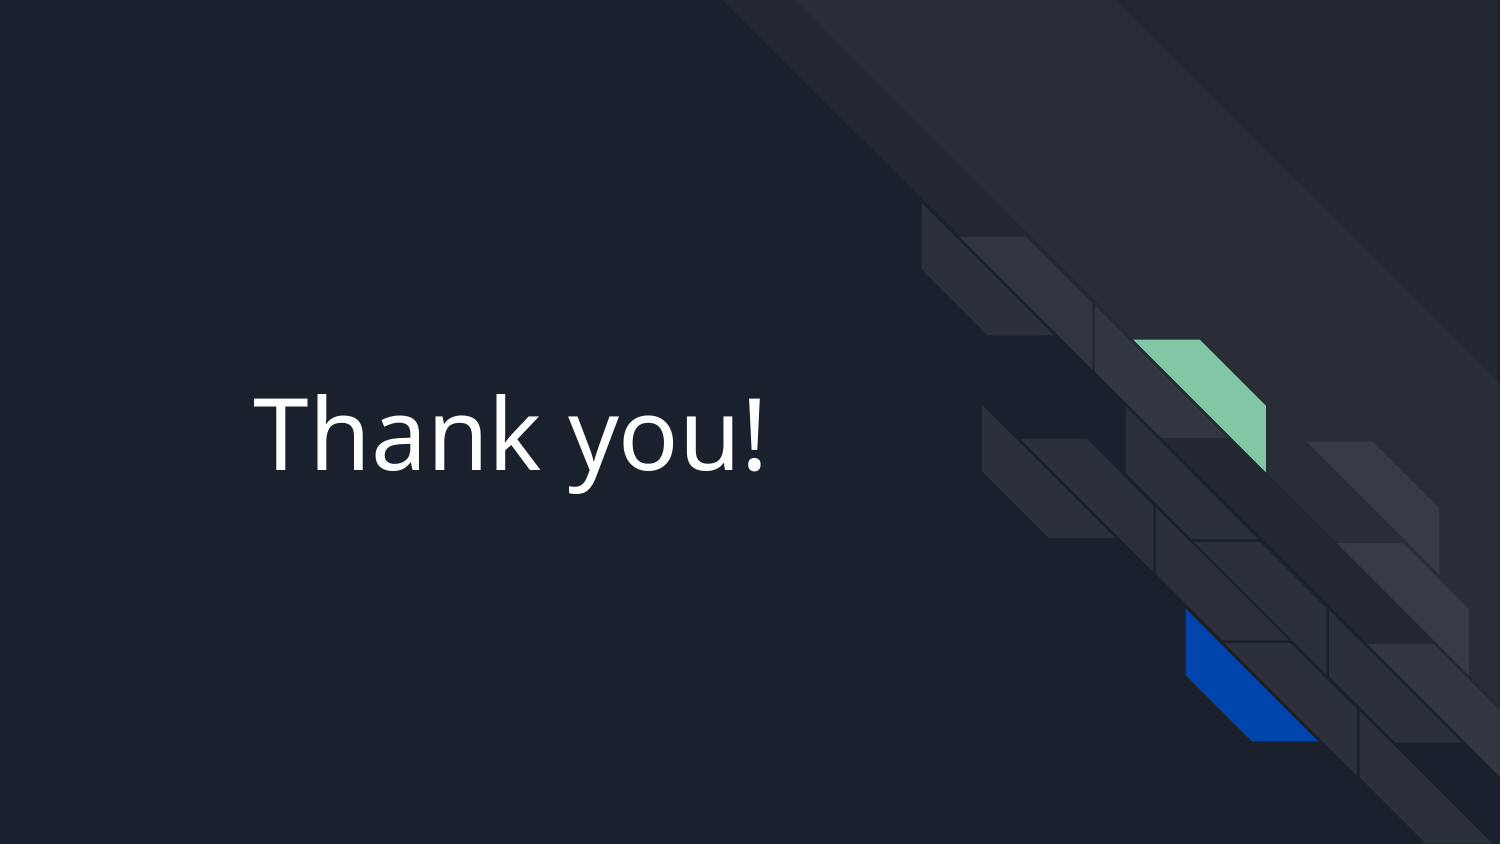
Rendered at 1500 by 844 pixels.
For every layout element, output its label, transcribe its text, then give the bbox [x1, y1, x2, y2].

title Thank you! [135, 336, 888, 526]
